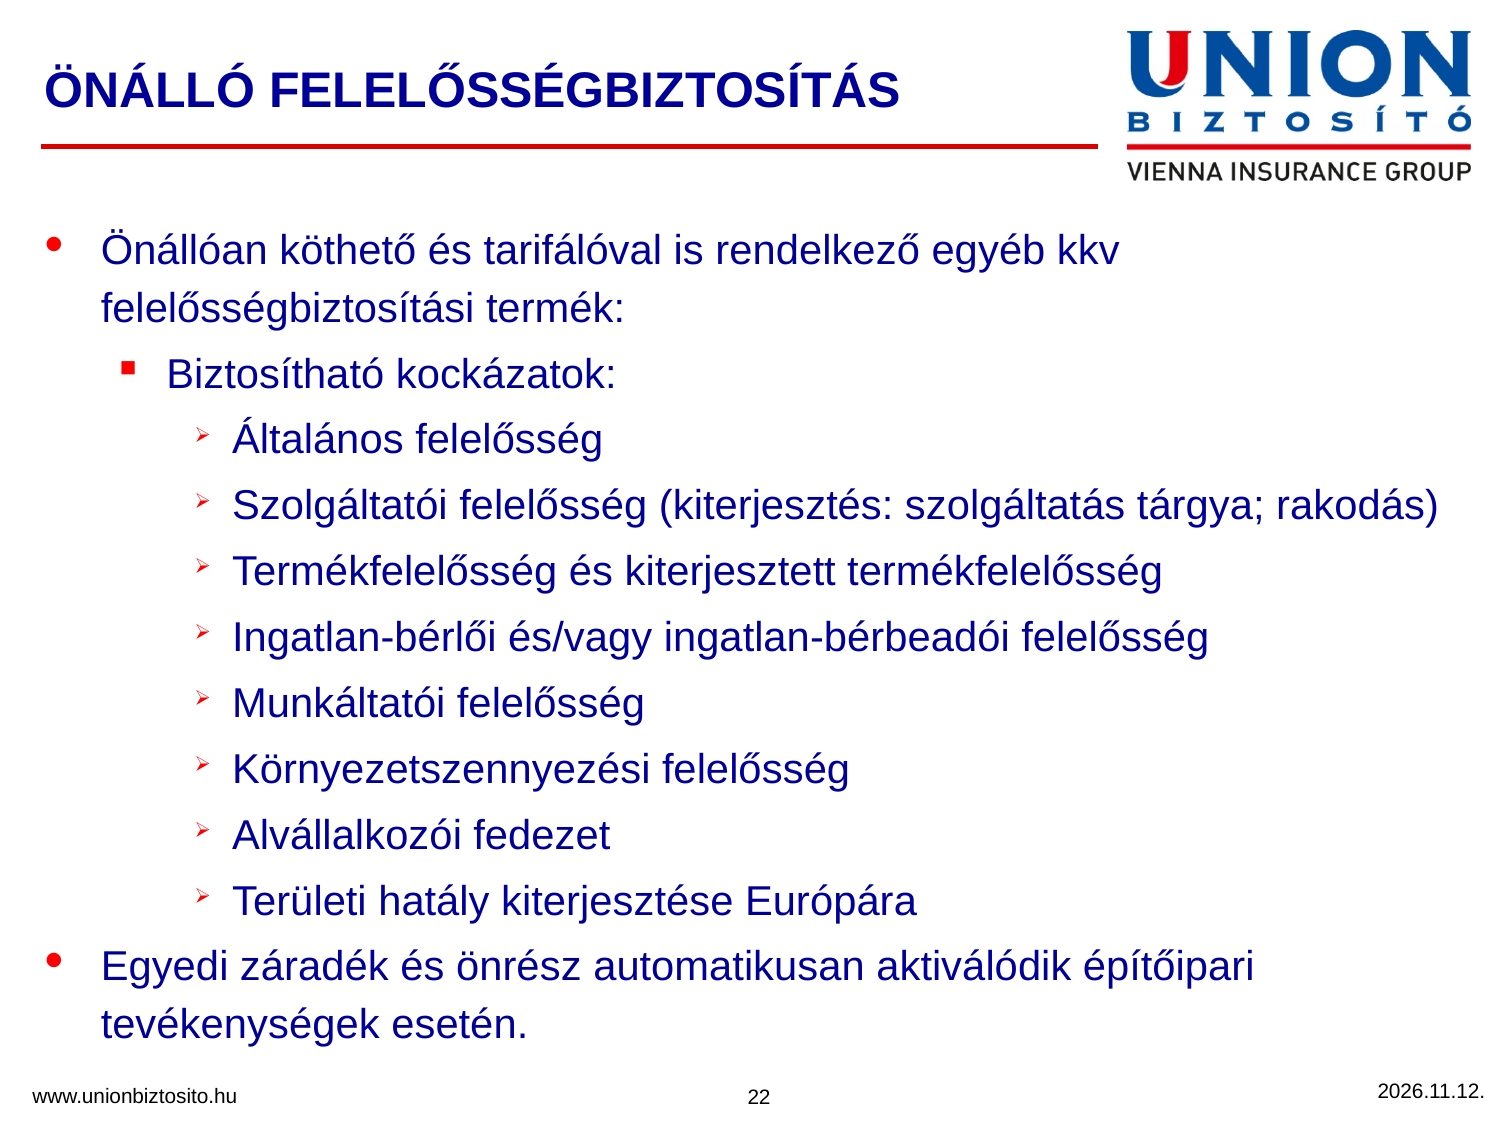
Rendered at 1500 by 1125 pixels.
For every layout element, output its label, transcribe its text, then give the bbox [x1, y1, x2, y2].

picture [1127, 30, 1471, 181]
title ÖNÁLLÓ FELELŐSSÉGBIZTOSÍTÁS [29, 42, 1098, 144]
list Önállóan köthető és tarifálóval is rendelkező egyéb kkv felelősségbiztosítási termék: Biztosítható kockázatok: Általános felelősség Szolgáltatói felelősség (kiterjesztés: szolgáltatás tárgya; rakodás) Termékfelelősség és kiterjesztett termékfelelősség Ingatlan-bérlői és/vagy ingatlan-bérbeadói felelősség Munkáltatói felelősség Környezetszennyezési felelősség Alvállalkozói fedezet Területi hatály kiterjesztése Európára Egyedi záradék és önrész automatikusan aktiválódik építőipari tevékenységek esetén. [29, 208, 1471, 1059]
